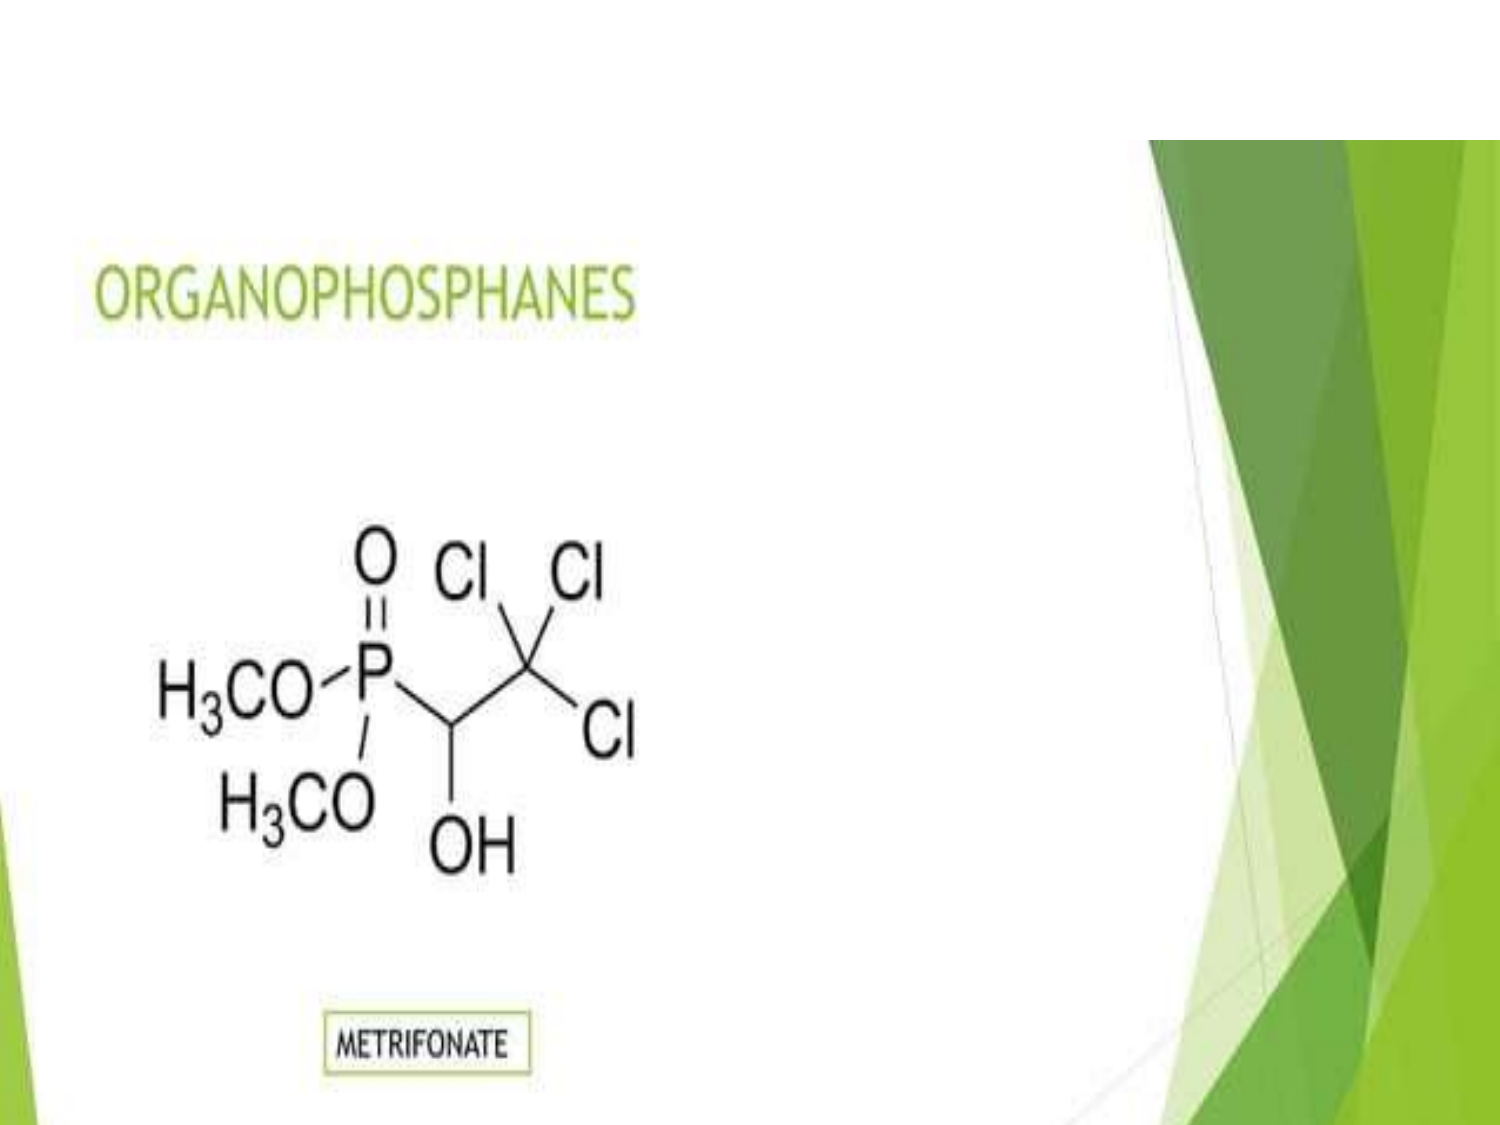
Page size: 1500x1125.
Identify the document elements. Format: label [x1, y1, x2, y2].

picture [0, 139, 1500, 1125]
